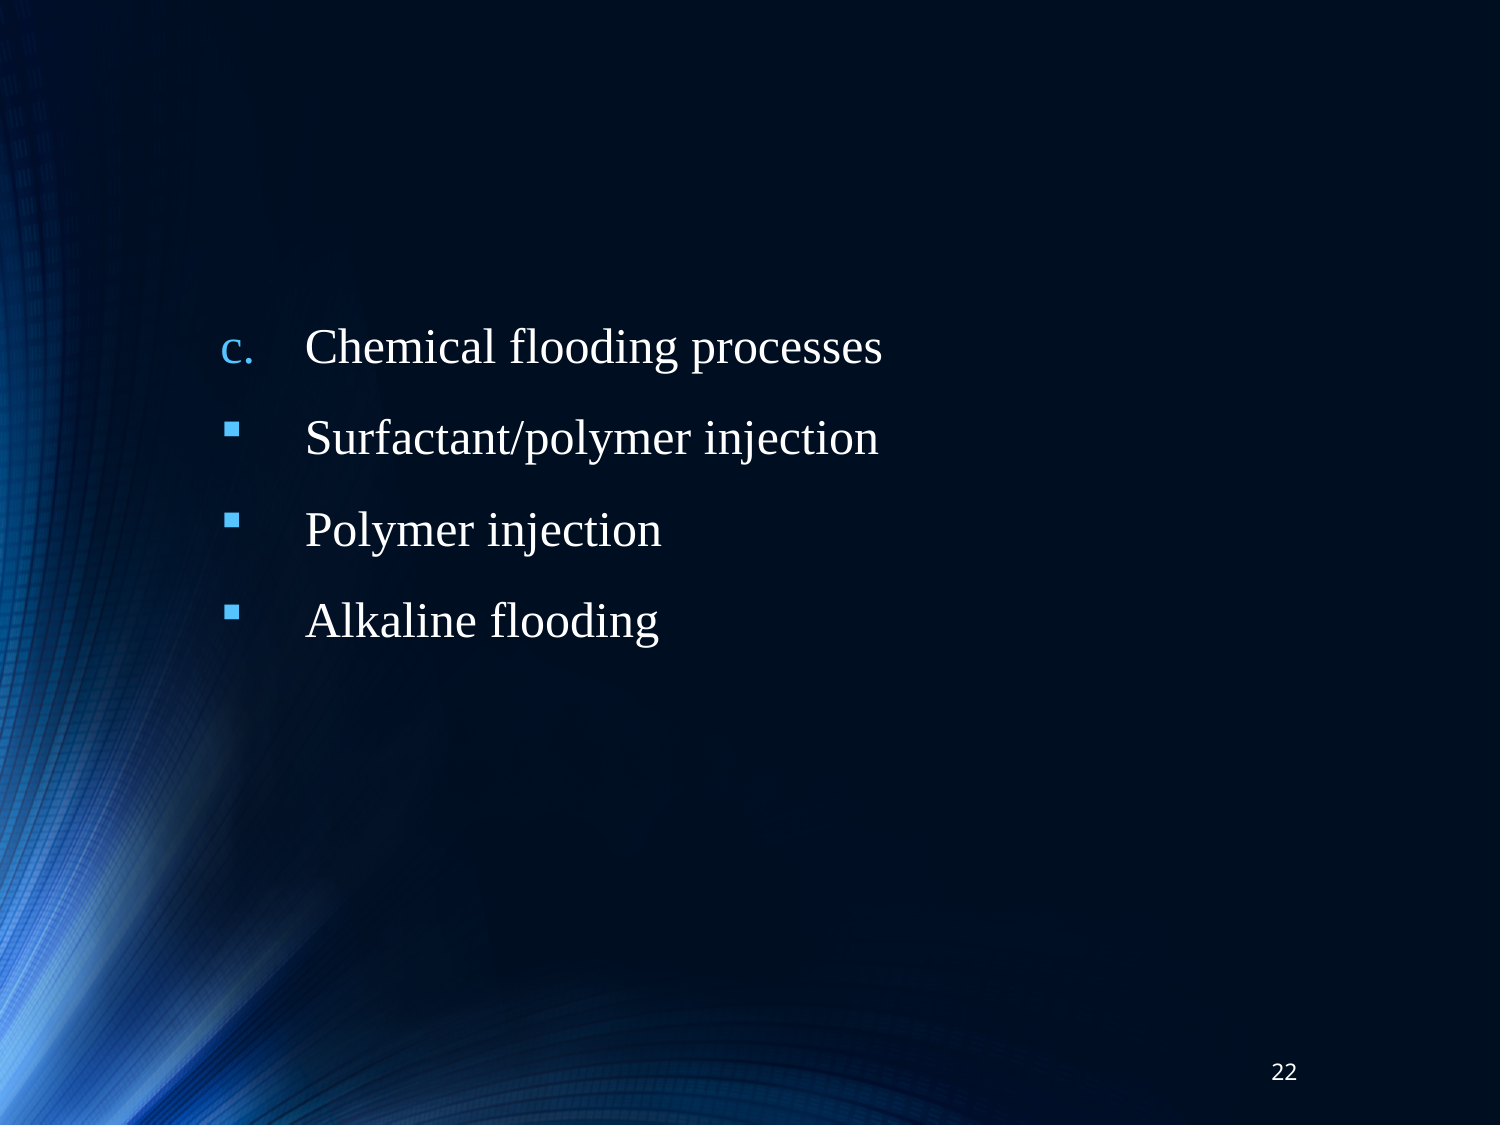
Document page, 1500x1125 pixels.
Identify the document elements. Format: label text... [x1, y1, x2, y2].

slide_number 22 [1209, 1050, 1313, 1096]
list Chemical flooding processes Surfactant/polymer injection Polymer injection Alkaline flooding [187, 312, 1312, 988]
picture [0, 0, 1500, 1125]
